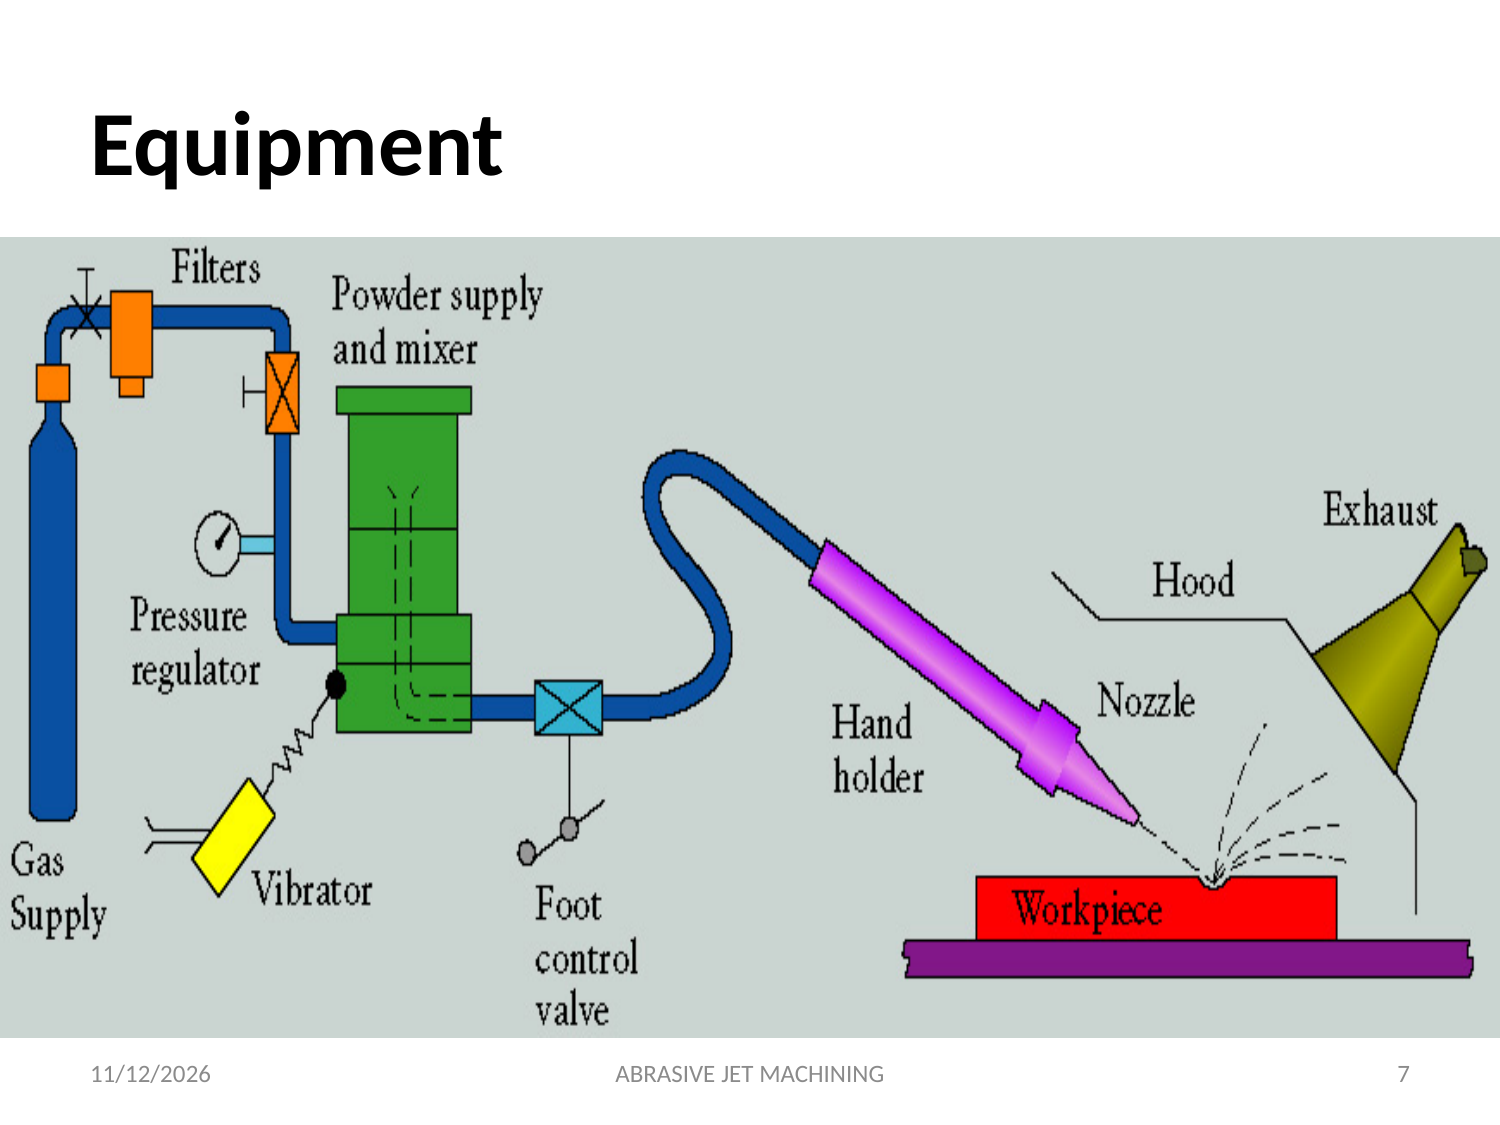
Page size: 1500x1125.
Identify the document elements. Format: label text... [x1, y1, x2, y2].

footer ABRASIVE JET MACHINING [512, 1047, 988, 1103]
title Equipment [75, 45, 1425, 233]
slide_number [75, 1047, 425, 1103]
slide_number 7 [1074, 1047, 1425, 1103]
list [0, 237, 1500, 1038]
